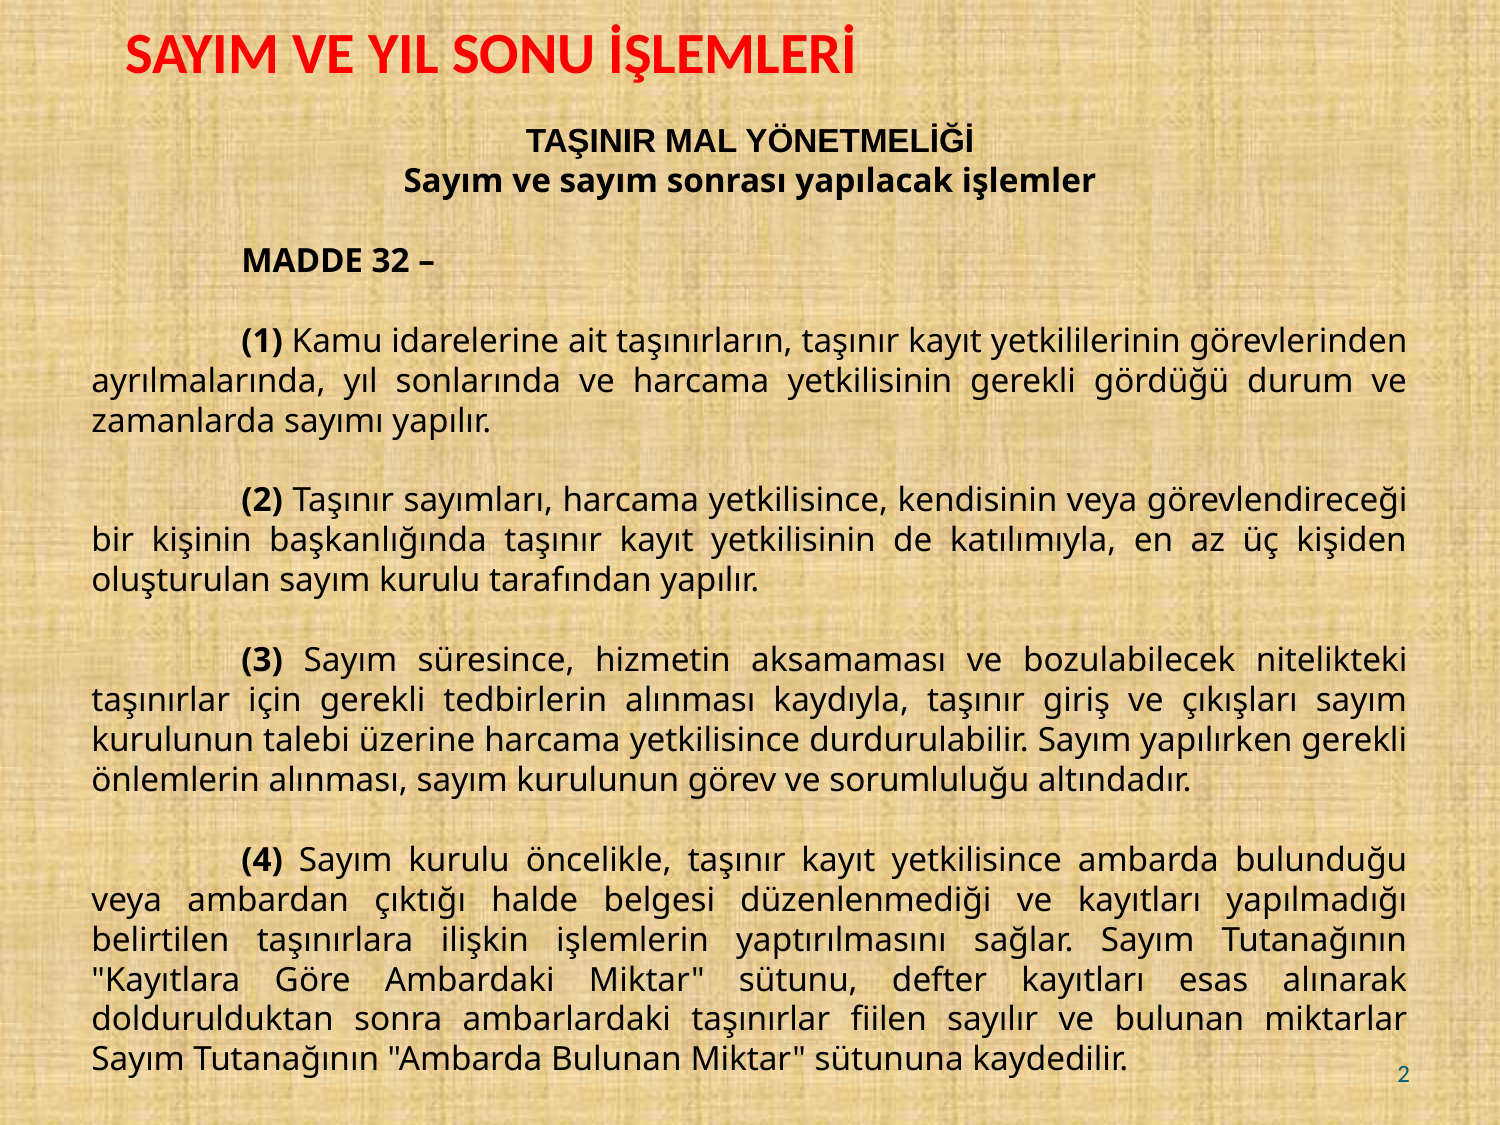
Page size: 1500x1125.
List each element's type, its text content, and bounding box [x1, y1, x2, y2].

text_box SAYIM VE YIL SONU İŞLEMLERİ [57, 7, 873, 93]
picture [0, 0, 1500, 1125]
text_box TAŞINIR MAL YÖNETMELİĞİ Sayım ve sayım sonrası yapılacak işlemler MADDE 32 – (1) Kamu idarelerine ait taşınırların, taşınır kayıt yetkililerinin görevlerinden ayrılmalarında, yıl sonlarında ve harcama yetkilisinin gerekli gördüğü durum ve zamanlarda sayımı yapılır. (2) Taşınır sayımları, harcama yetkilisince, kendisinin veya görevlendireceği bir kişinin başkanlığında taşınır kayıt yetkilisinin de katılımıyla, en az üç kişiden oluşturulan sayım kurulu tarafından yapılır. (3) Sayım süresince, hizmetin aksamaması ve bozulabilecek nitelikteki taşınırlar için gerekli tedbirlerin alınması kaydıyla, taşınır giriş ve çıkışları sayım kurulunun talebi üzerine harcama yetkilisince durdurulabilir. Sayım yapılırken gerekli önlemlerin alınması, sayım kurulunun görev ve sorumluluğu altındadır. (4) Sayım kurulu öncelikle, taşınır kayıt yetkilisince ambarda bulunduğu veya ambardan çıktığı halde belgesi düzenlenmediği ve kayıtları yapılmadığı belirtilen taşınırlara ilişkin işlemlerin yaptırılmasını sağlar. Sayım Tutanağının "Kayıtlara Göre Ambardaki Miktar" sütunu, defter kayıtları esas alınarak doldurulduktan sonra ambarlardaki taşınırlar fiilen sayılır ve bulunan miktarlar Sayım Tutanağının "Ambarda Bulunan Miktar" sütununa kaydedilir. [76, 111, 1424, 1085]
slide_number 2 [1074, 1042, 1425, 1103]
